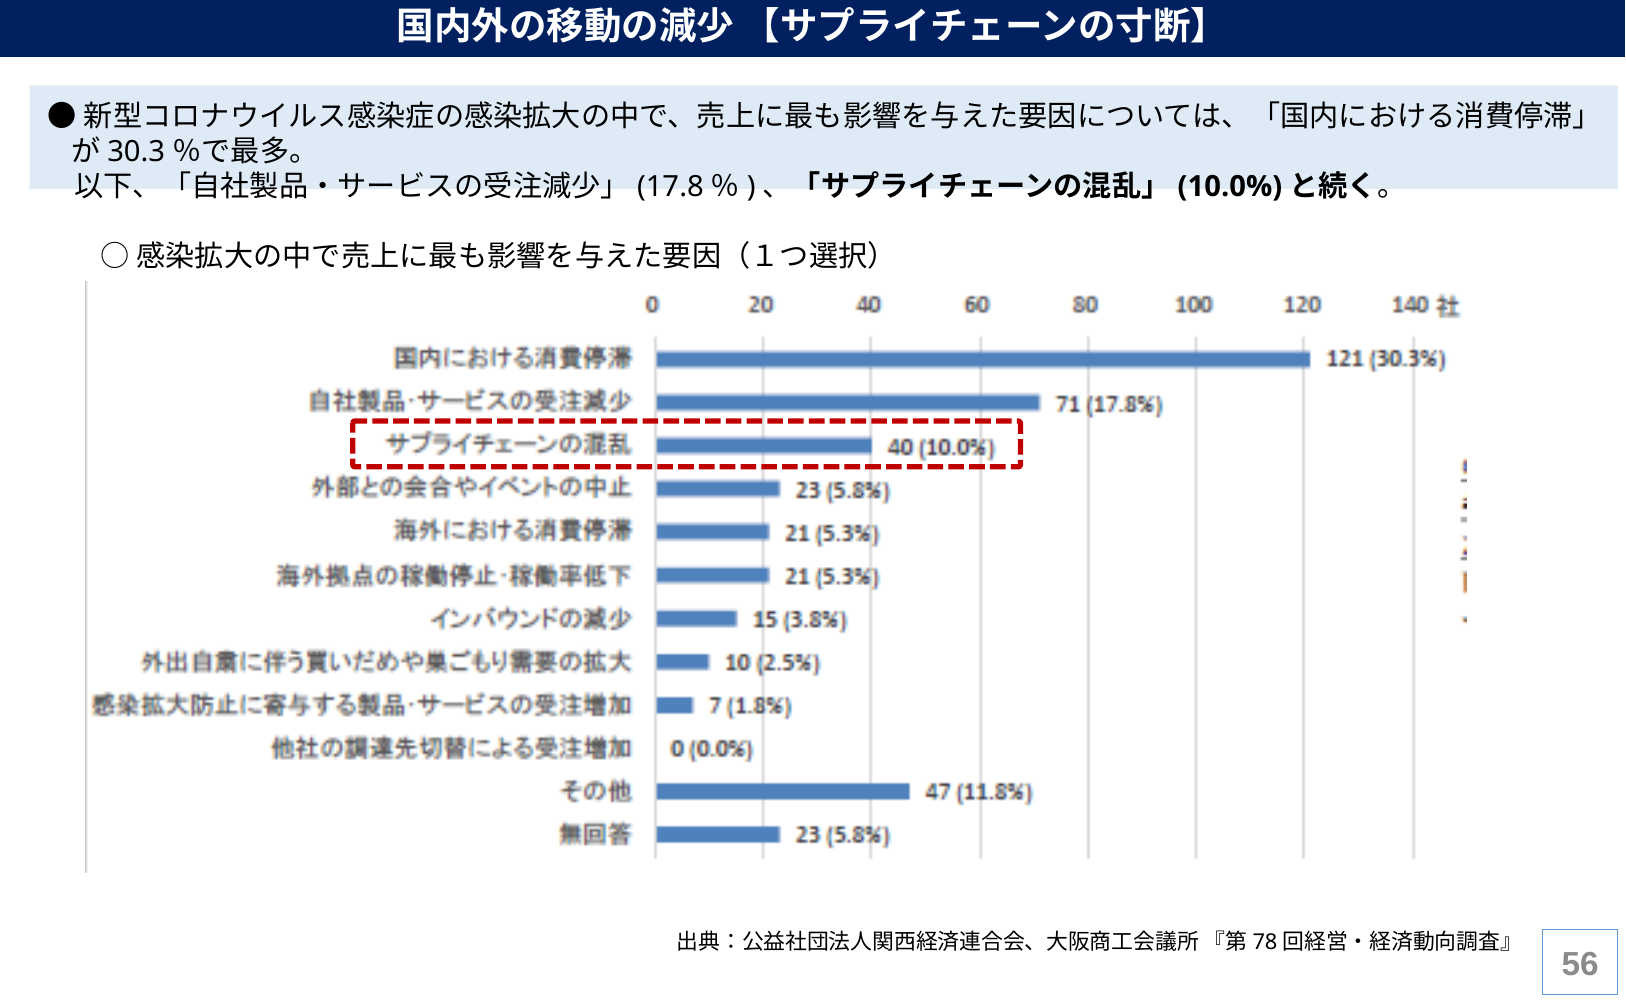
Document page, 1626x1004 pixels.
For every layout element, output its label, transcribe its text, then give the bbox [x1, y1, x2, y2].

text_box 国内外の移動の減少 【サプライチェーンの寸断】 [0, 0, 1625, 57]
text_box ●新型コロナウイルス感染症の感染拡大の中で、売上に最も影響を与えた要因については、「国内における消費停滞」が30.3％で最多。 以下、「自社製品・サービスの受注減少」(17.8％)、「サプライチェーンの混乱」(10.0%)と続く。 [28, 84, 1619, 190]
text_box ○感染拡大の中で売上に最も影響を与えた要因（１つ選択） [85, 229, 1002, 280]
text_box 出典：公益社団法人関西経済連合会、大阪商工会議所 『第78回経営・経済動向調査』 [652, 920, 1625, 962]
picture [85, 281, 1467, 873]
slide_number 55 [1542, 962, 1618, 995]
